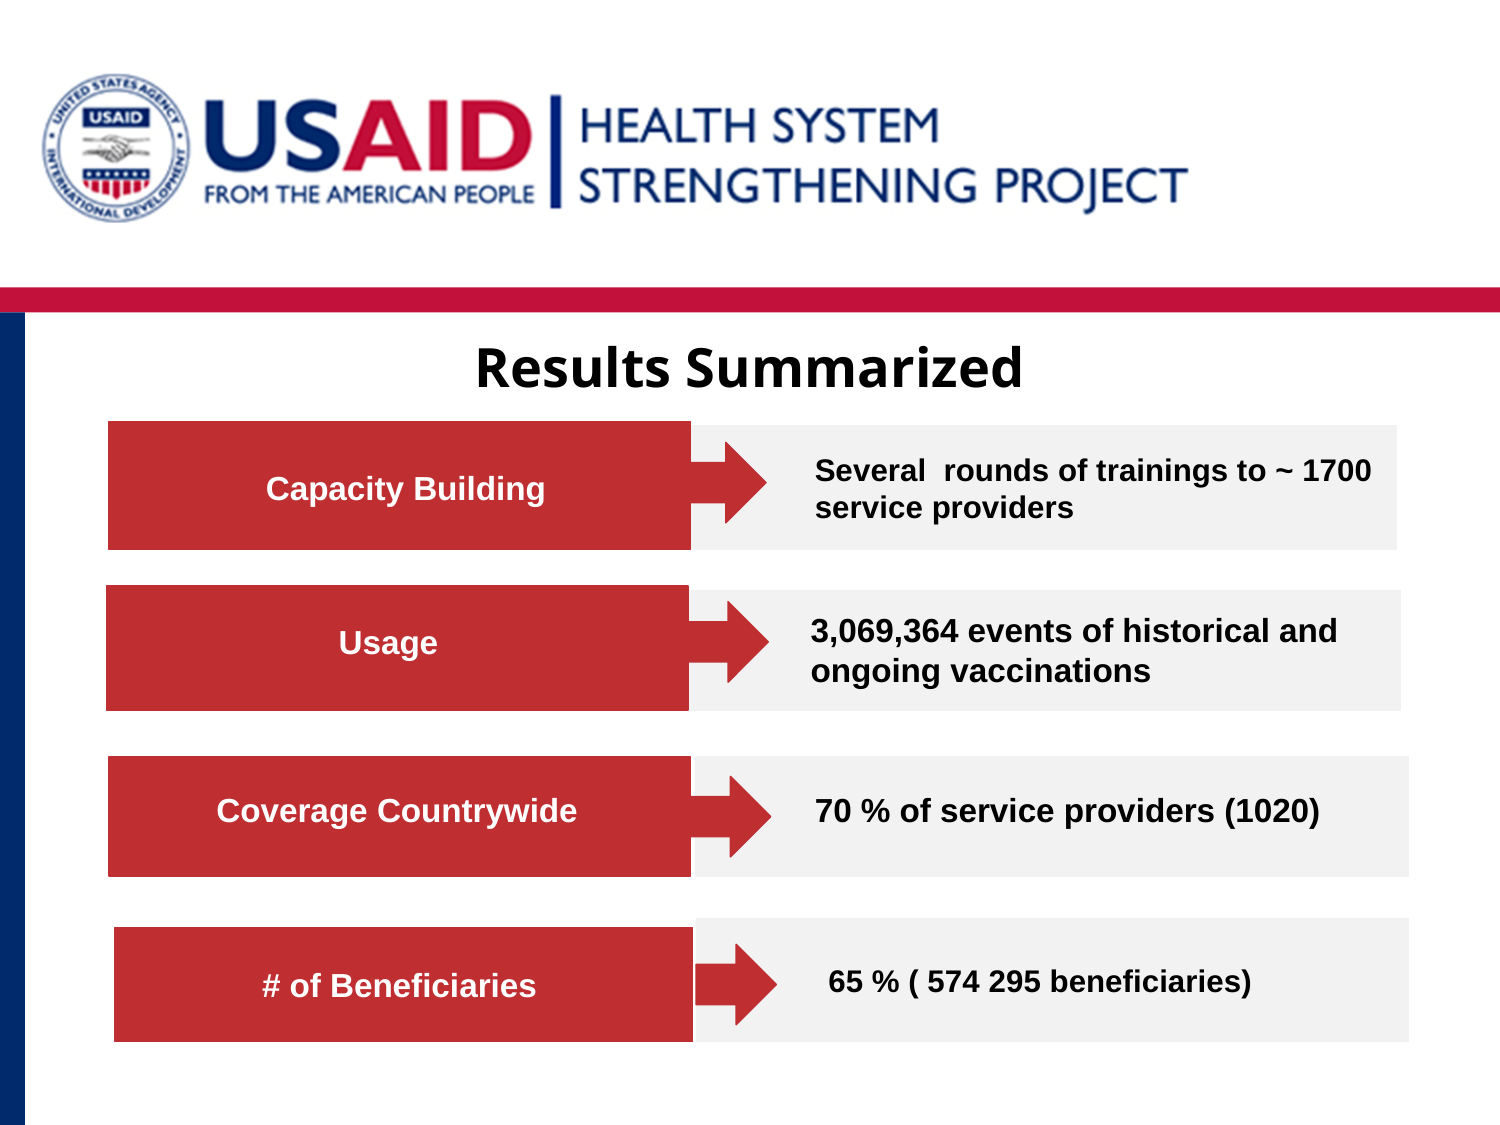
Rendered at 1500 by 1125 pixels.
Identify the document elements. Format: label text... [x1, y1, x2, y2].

text_box 70 % of service providers (1020) [799, 782, 1397, 837]
picture [41, 73, 1189, 223]
text_box [688, 601, 769, 683]
text_box Results Summarized [187, 326, 1313, 406]
text_box [106, 585, 688, 710]
text_box [688, 590, 1401, 711]
text_box Capacity Building [137, 459, 675, 515]
text_box 65 % ( 574 295 beneficiaries) [813, 953, 1439, 1006]
text_box [691, 425, 1397, 550]
text_box [690, 776, 771, 857]
text_box Usage [115, 614, 662, 669]
text_box [109, 757, 691, 877]
text_box 3,069,364 events of historical and ongoing vaccinations [795, 602, 1396, 697]
text_box [691, 442, 767, 523]
text_box Several rounds of trainings to ~ 1700 service providers [799, 442, 1397, 532]
text_box [696, 757, 1409, 877]
text_box Coverage Countrywide [124, 782, 671, 837]
text_box # of Beneficiaries [124, 956, 675, 1012]
text_box [109, 421, 691, 550]
text_box [696, 918, 1409, 1042]
text_box [115, 927, 693, 1042]
text_box [696, 944, 777, 1025]
